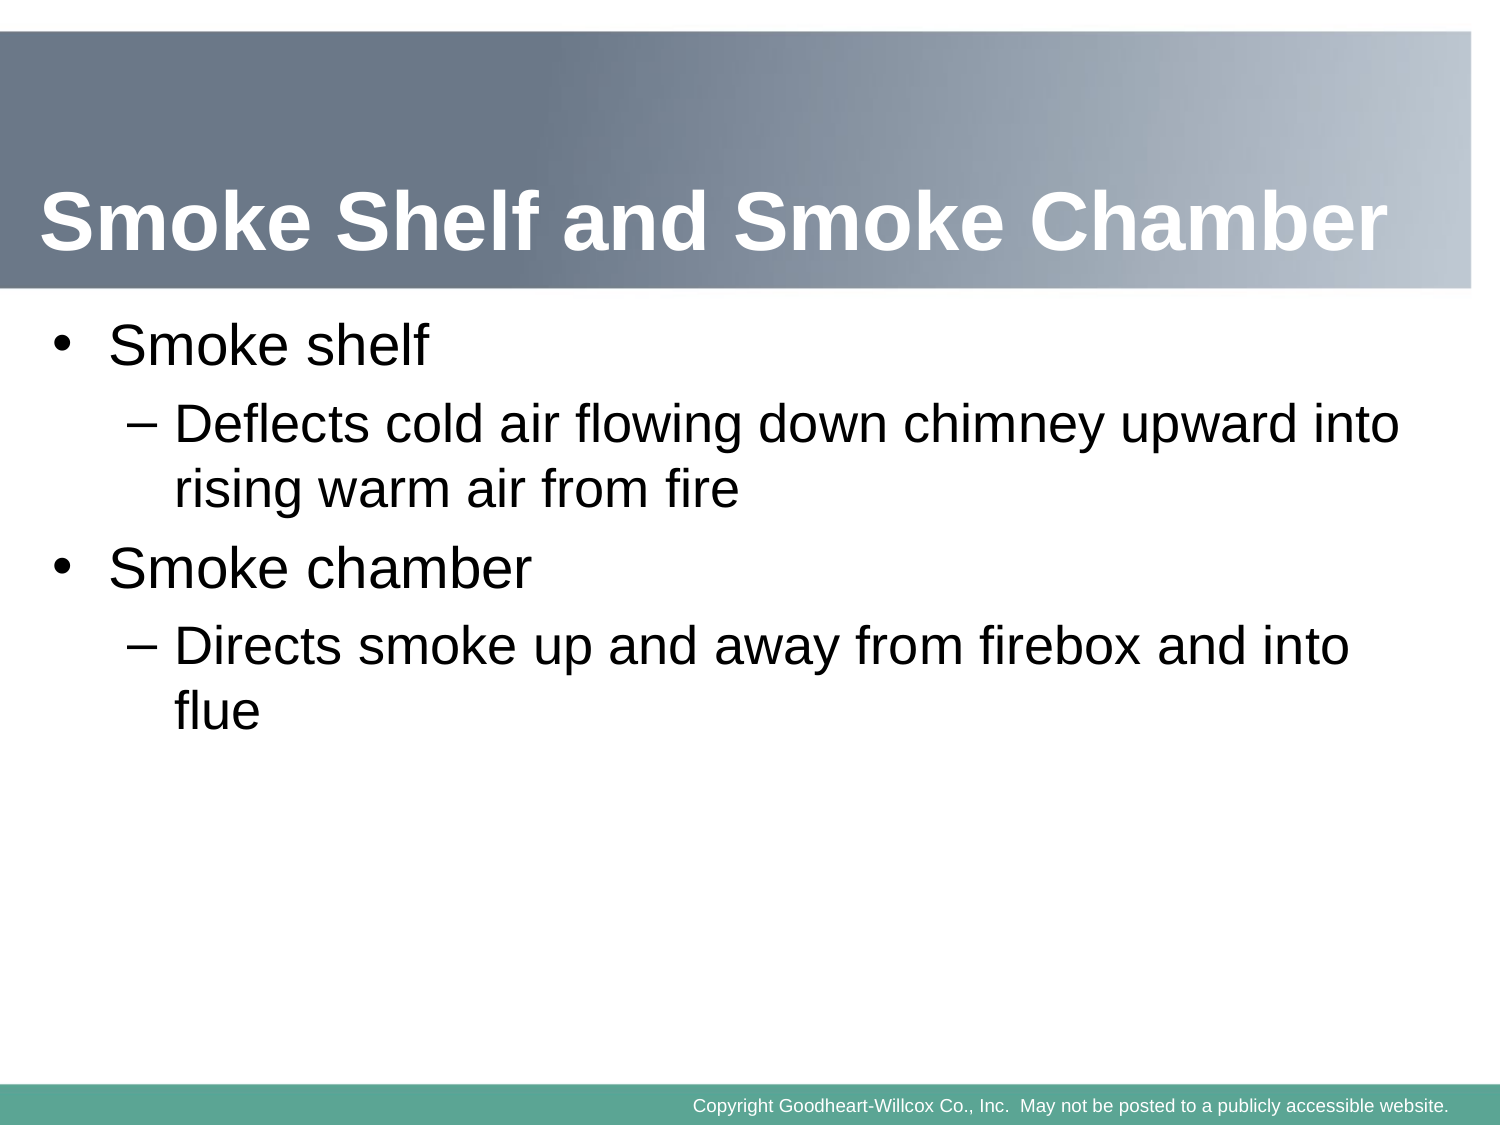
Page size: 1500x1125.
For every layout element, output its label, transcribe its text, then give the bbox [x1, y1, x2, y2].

title Smoke Shelf and Smoke Chamber [24, 50, 1450, 275]
picture [0, 0, 1500, 1125]
list Smoke shelf Deflects cold air flowing down chimney upward into rising warm air from fire Smoke chamber Directs smoke up and away from firebox and into flue [37, 299, 1463, 1075]
